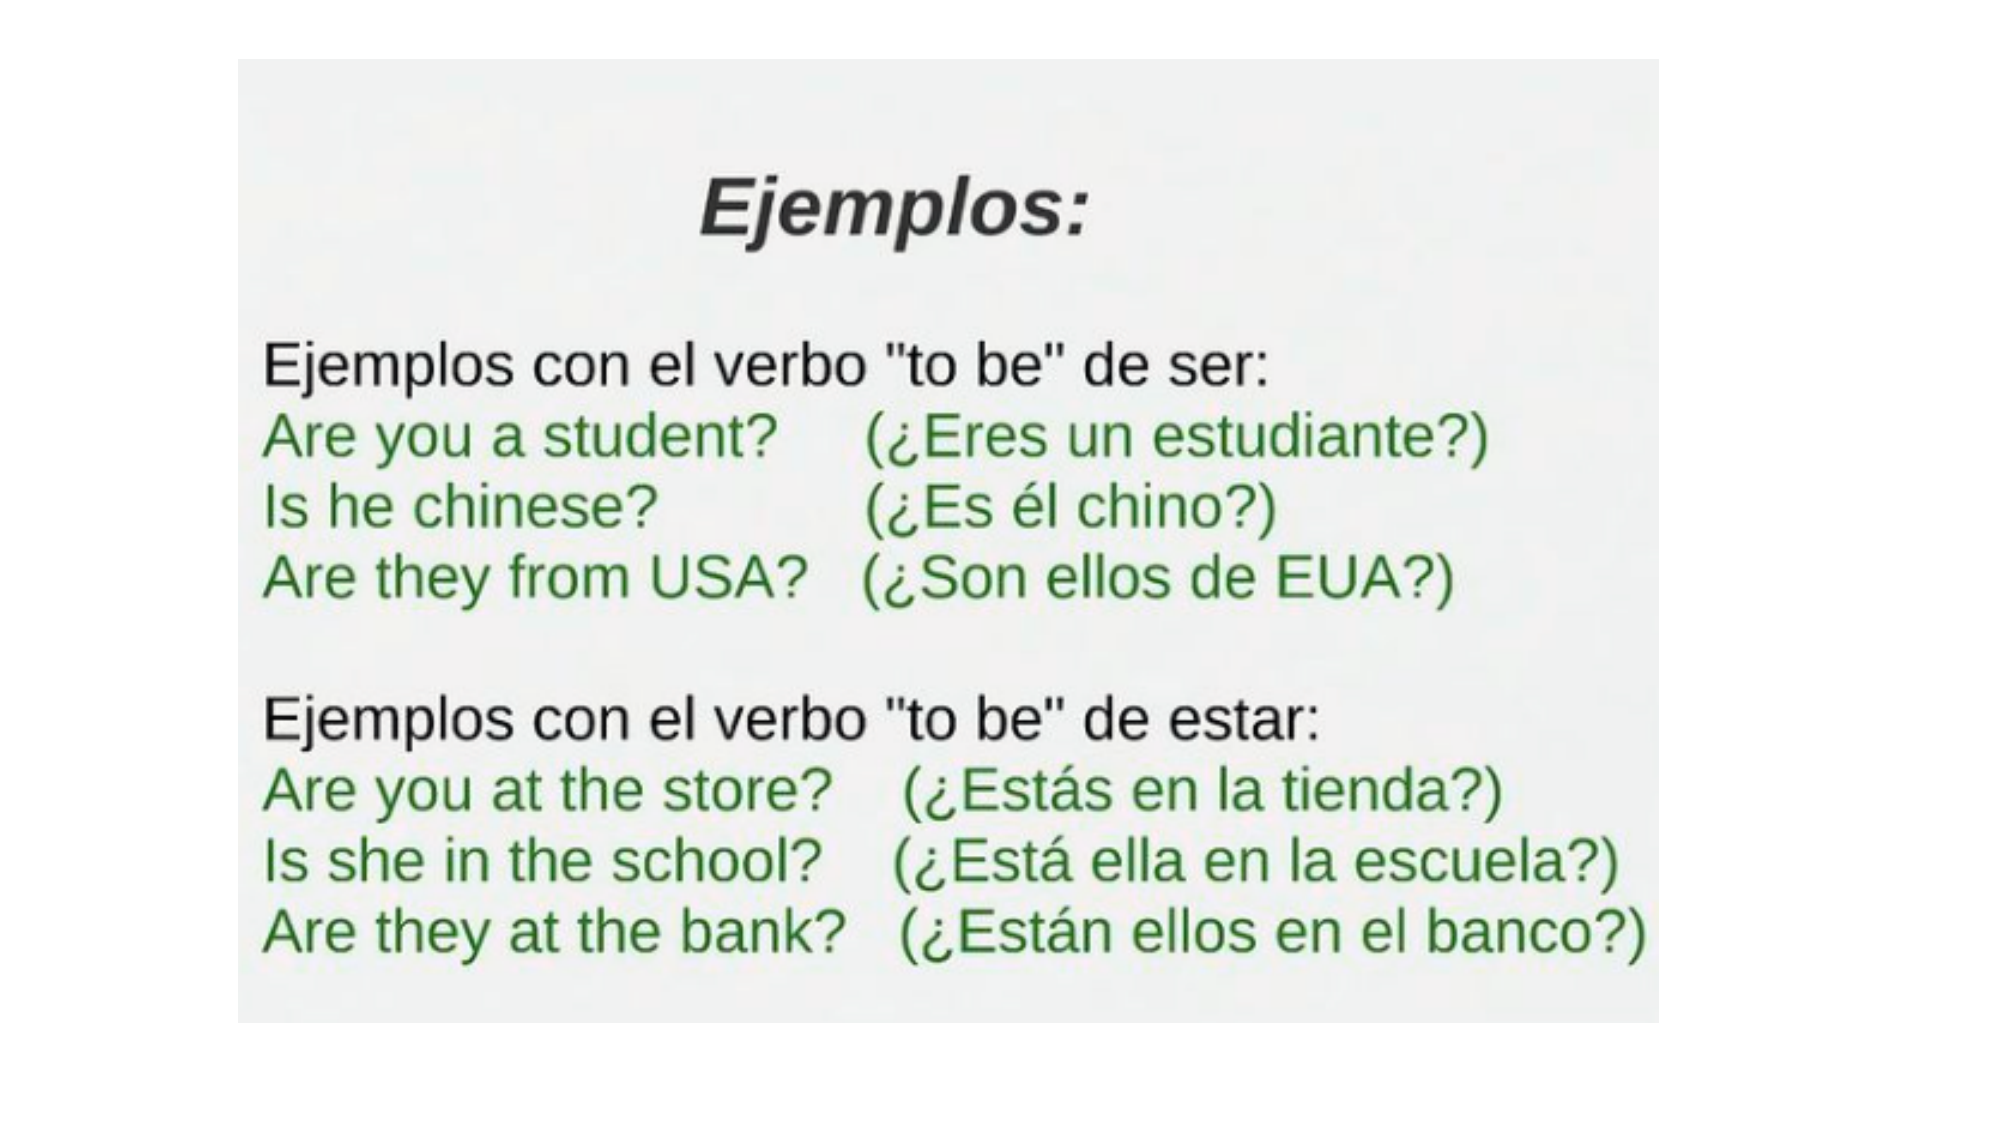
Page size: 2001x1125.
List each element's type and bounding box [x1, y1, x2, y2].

picture [238, 59, 1659, 1023]
